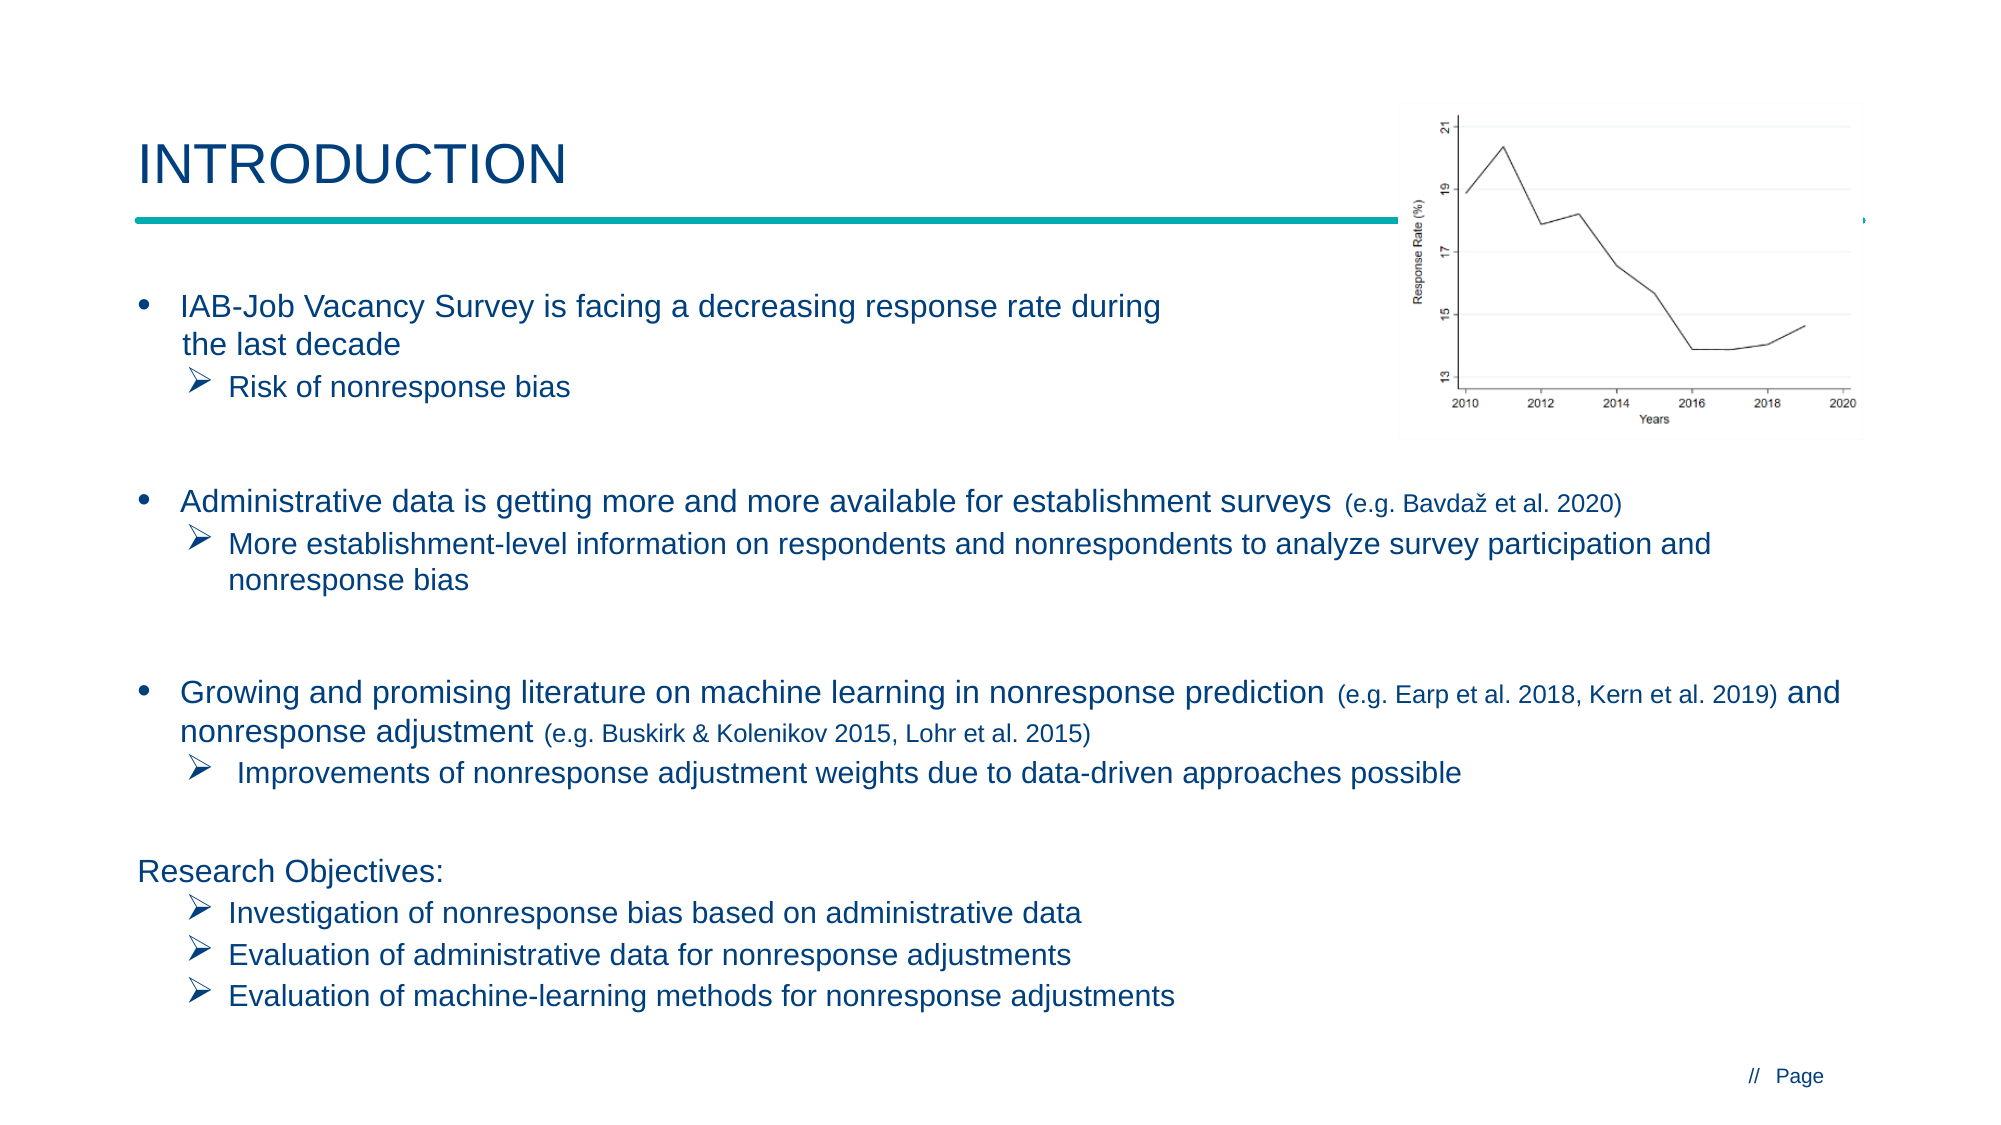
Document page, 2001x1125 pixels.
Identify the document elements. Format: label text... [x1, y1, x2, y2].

picture [1398, 103, 1863, 441]
title INtRoduction [137, 1, 1863, 219]
list IAB-Job Vacancy Survey is facing a decreasing response rate during the last decade Risk of nonresponse bias Administrative data is getting more and more available for establishment surveys (e.g. Bavdaž et al. 2020) More establishment-level information on respondents and nonrespondents to analyze survey participation and nonresponse bias Growing and promising literature on machine learning in nonresponse prediction (e.g. Earp et al. 2018, Kern et al. 2019) and nonresponse adjustment (e.g. Buskirk & Kolenikov 2015, Lohr et al. 2015) Improvements of nonresponse adjustment weights due to data-driven approaches possible Research Objectives: Investigation of nonresponse bias based on administrative data Evaluation of administrative data for nonresponse adjustments Evaluation of machine-learning methods for nonresponse adjustments [137, 285, 1863, 1014]
